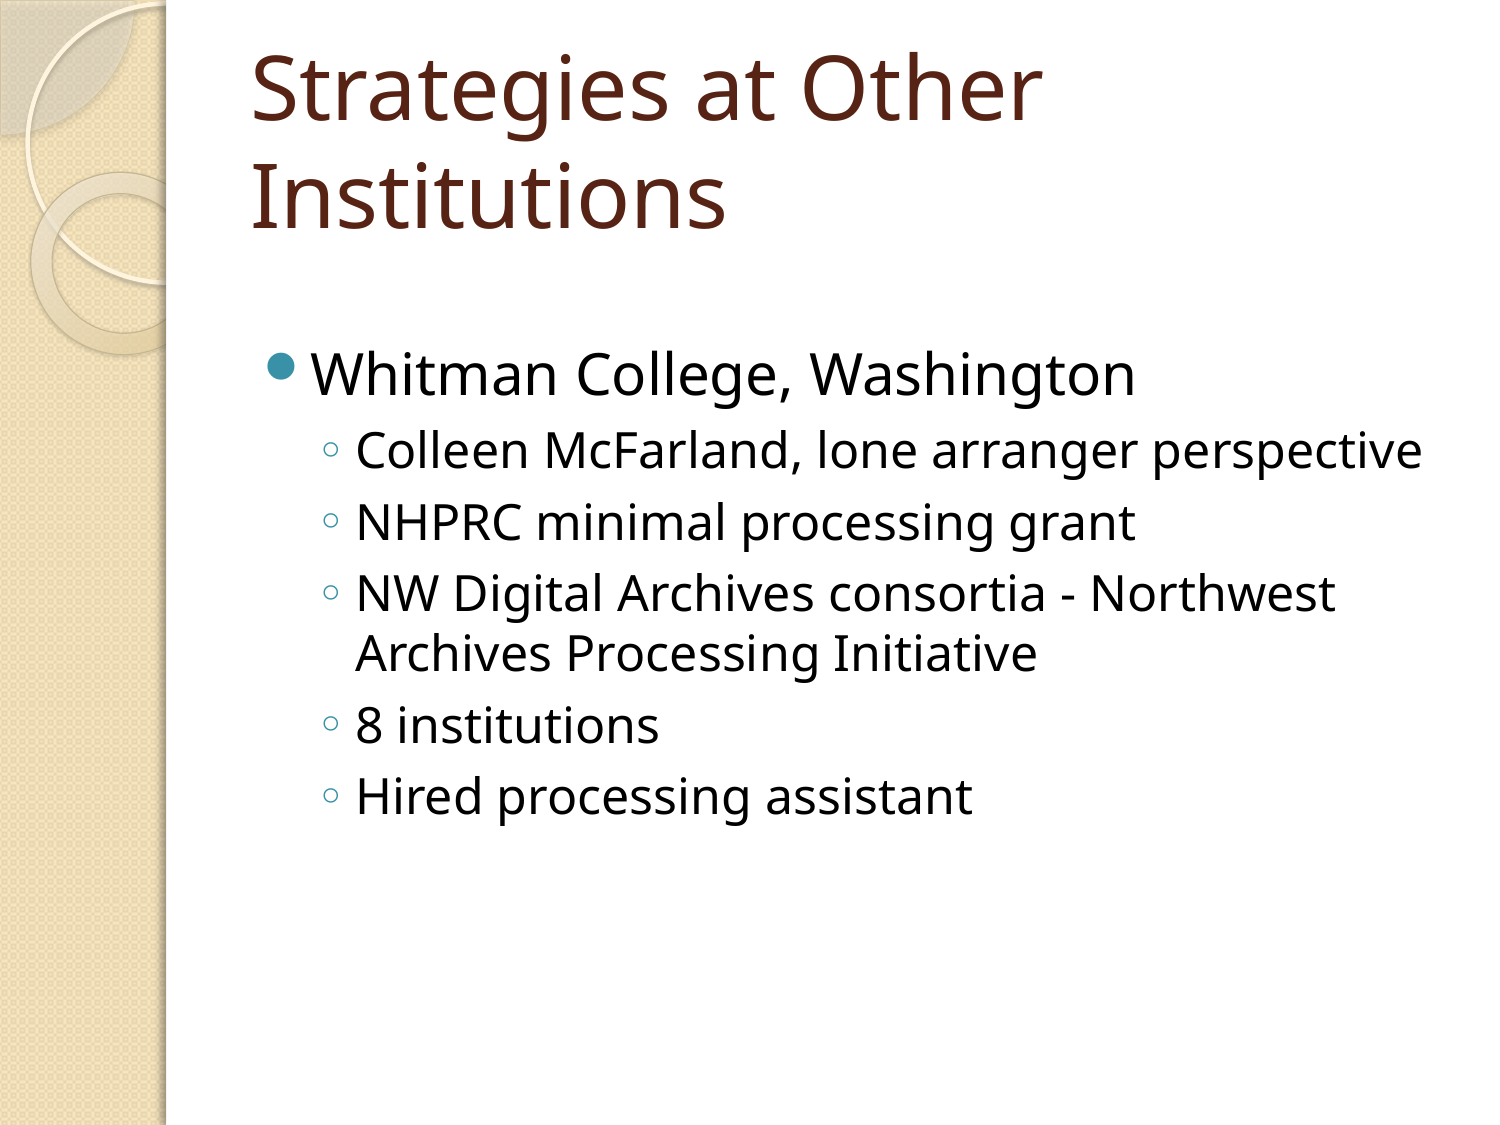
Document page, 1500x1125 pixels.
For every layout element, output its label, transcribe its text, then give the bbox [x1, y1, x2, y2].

title Strategies at Other Institutions [235, 45, 1466, 233]
list Whitman College, Washington Colleen McFarland, lone arranger perspective NHPRC minimal processing grant NW Digital Archives consortia - Northwest Archives Processing Initiative 8 institutions Hired processing assistant [235, 237, 1466, 1025]
